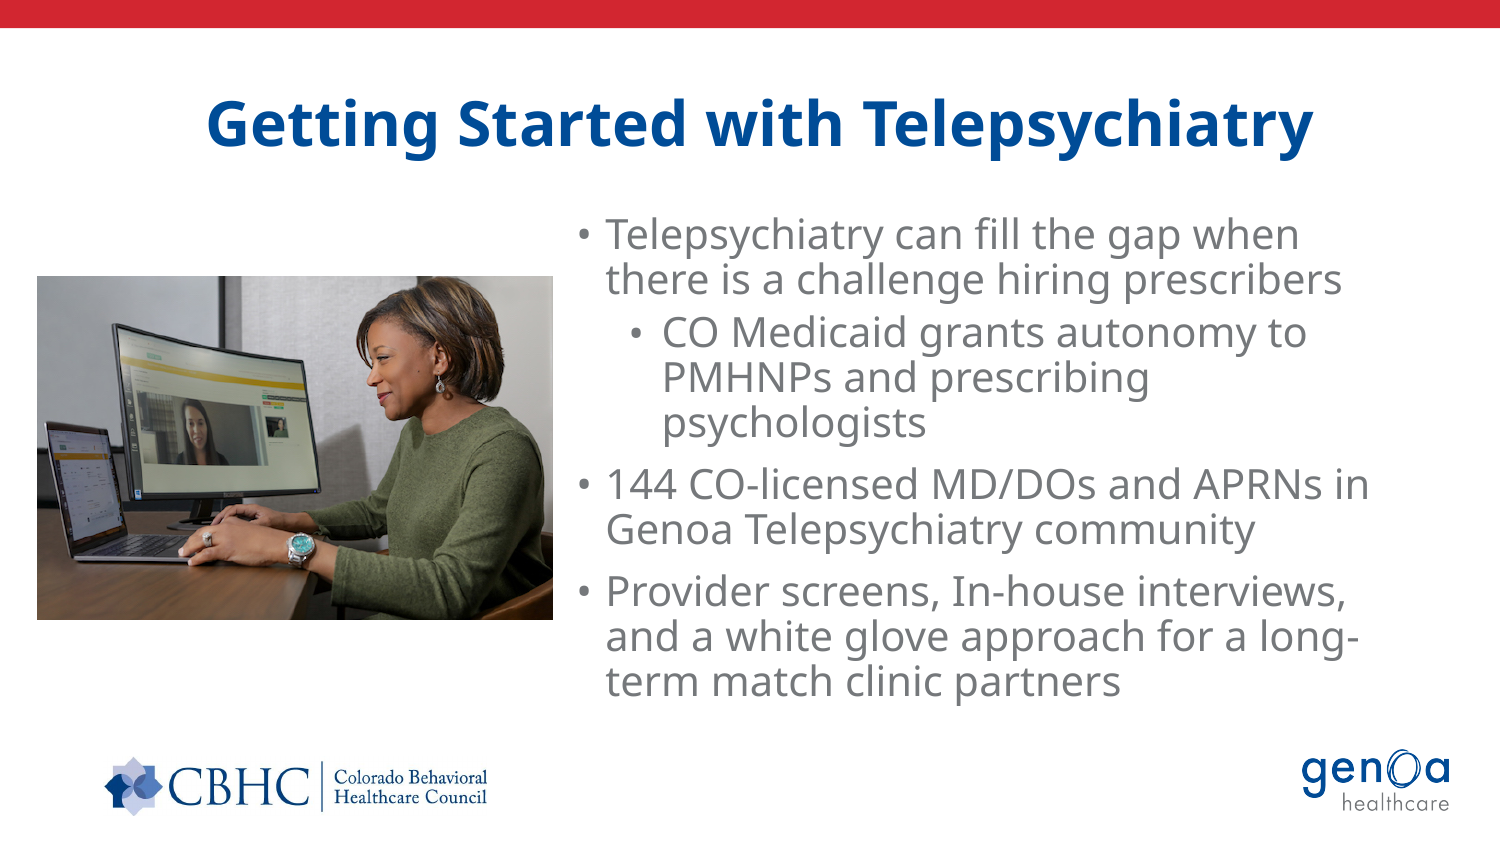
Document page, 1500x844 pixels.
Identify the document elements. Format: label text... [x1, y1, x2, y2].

picture [1302, 749, 1449, 811]
title Getting Started with Telepsychiatry [20, 44, 1500, 208]
list Telepsychiatry can fill the gap when there is a challenge hiring prescribers CO Medicaid grants autonomy to PMHNPs and prescribing psychologists 144 CO-licensed MD/DOs and APRNs in Genoa Telepsychiatry community Provider screens, In-house interviews, and a white glove approach for a long-term match clinic partners [565, 207, 1397, 688]
picture [37, 276, 553, 620]
picture [102, 755, 487, 816]
